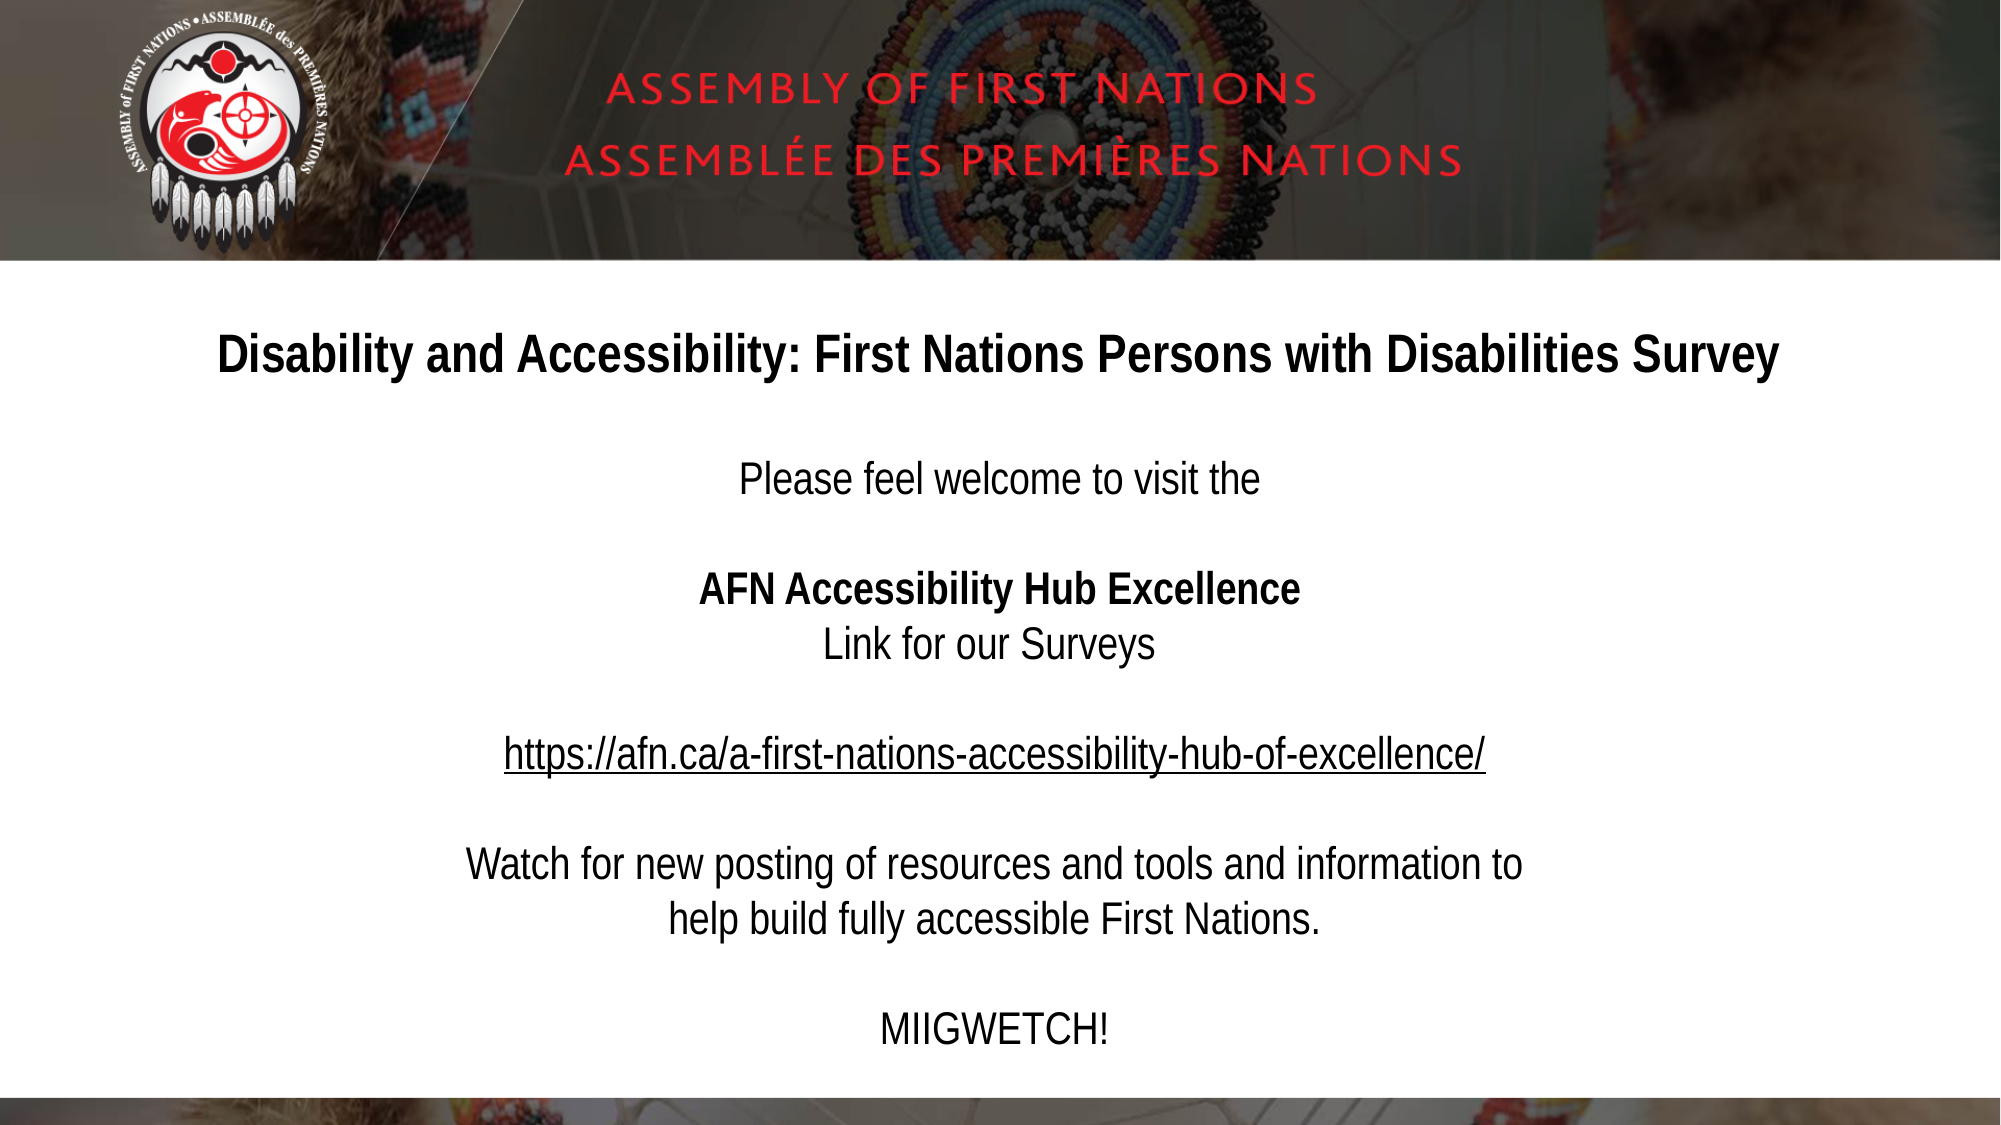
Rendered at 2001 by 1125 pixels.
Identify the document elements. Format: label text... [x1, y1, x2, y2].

picture [0, 0, 2001, 1125]
text_box Please feel welcome to visit the AFN Accessibility Hub Excellence Link for our Surveys https://afn.ca/a-first-nations-accessibility-hub-of-excellence/ Watch for new posting of resources and tools and information to help build fully accessible First Nations. MIIGWETCH! [360, 441, 1640, 1061]
title Disability and Accessibility: First Nations Persons with Disabilities Survey [192, 263, 1808, 393]
subtitle [87, 409, 1850, 990]
